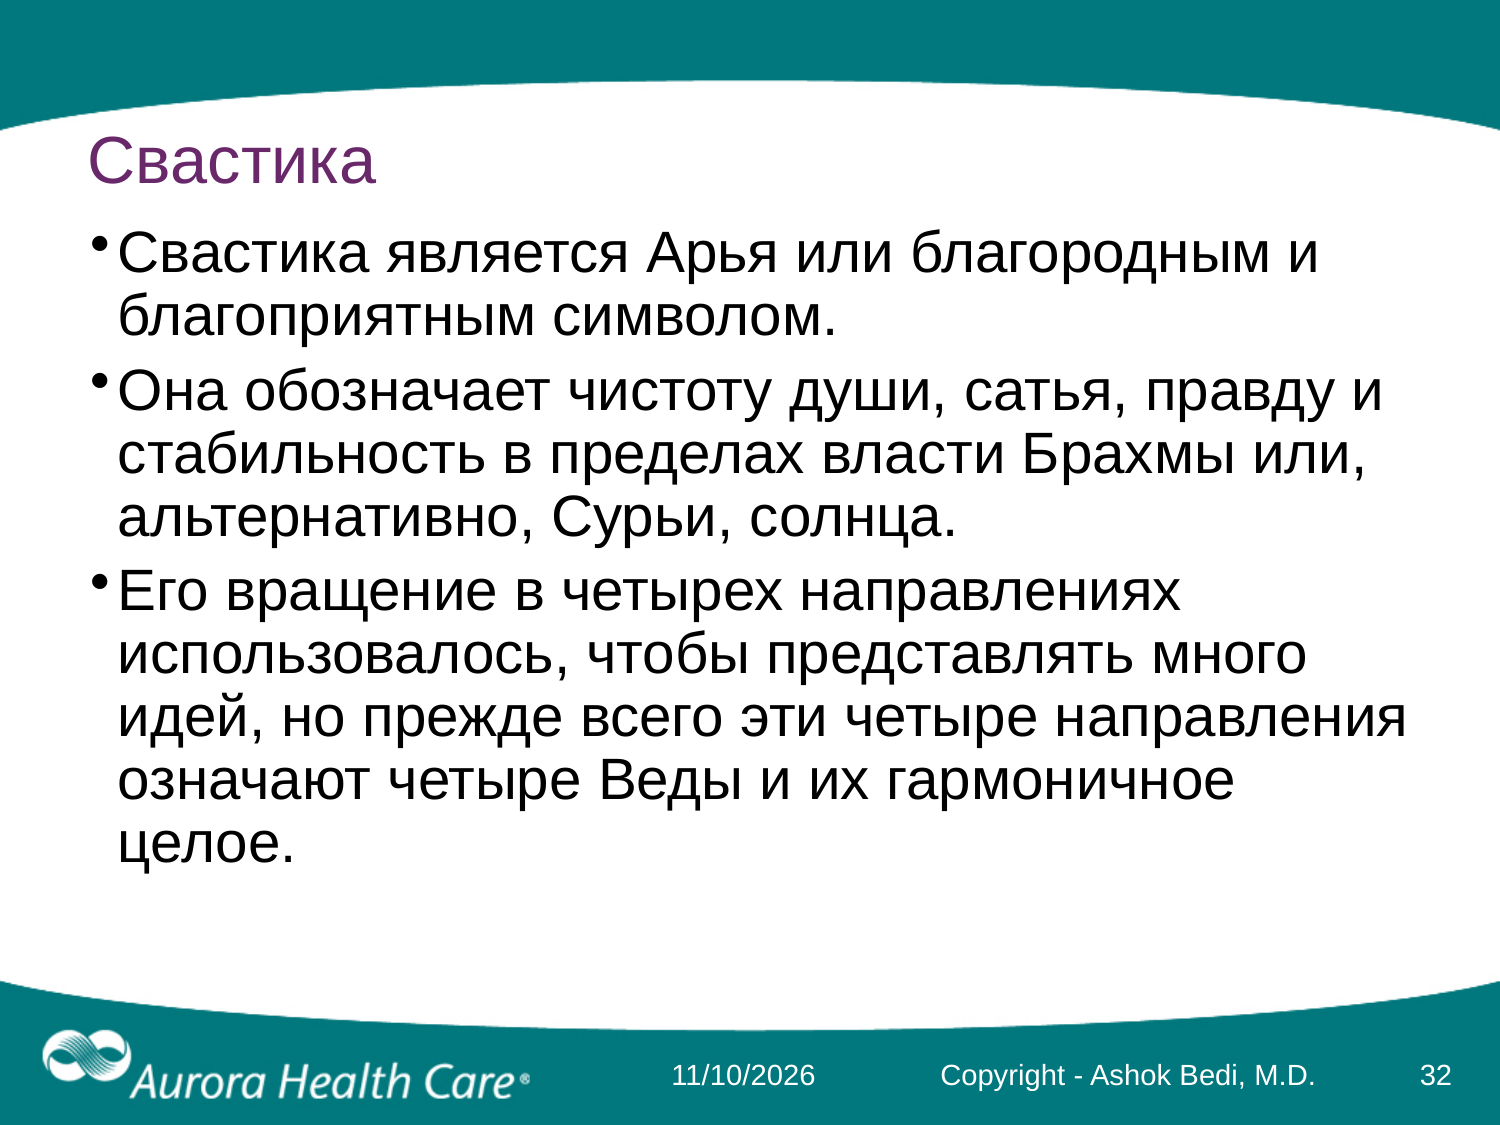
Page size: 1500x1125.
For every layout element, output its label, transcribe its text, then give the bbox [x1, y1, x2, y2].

picture [0, 0, 1500, 1125]
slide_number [656, 1048, 909, 1102]
footer Copyright - Ashok Bedi, M.D. [920, 1048, 1337, 1102]
slide_number 32 [1348, 1048, 1468, 1102]
list Свастика является Арья или благородным и благоприятным символом. Она обозначает чистоту души, сатья, правду и стабильность в пределах власти Брахмы или, альтернативно, Сурьи, солнца. Его вращение в четырех направлениях использовалось, чтобы представлять много идей, но прежде всего эти четыре направления означают четыре Веды и их гармоничное целое. [74, 214, 1426, 961]
title Свастика [72, 111, 1423, 212]
